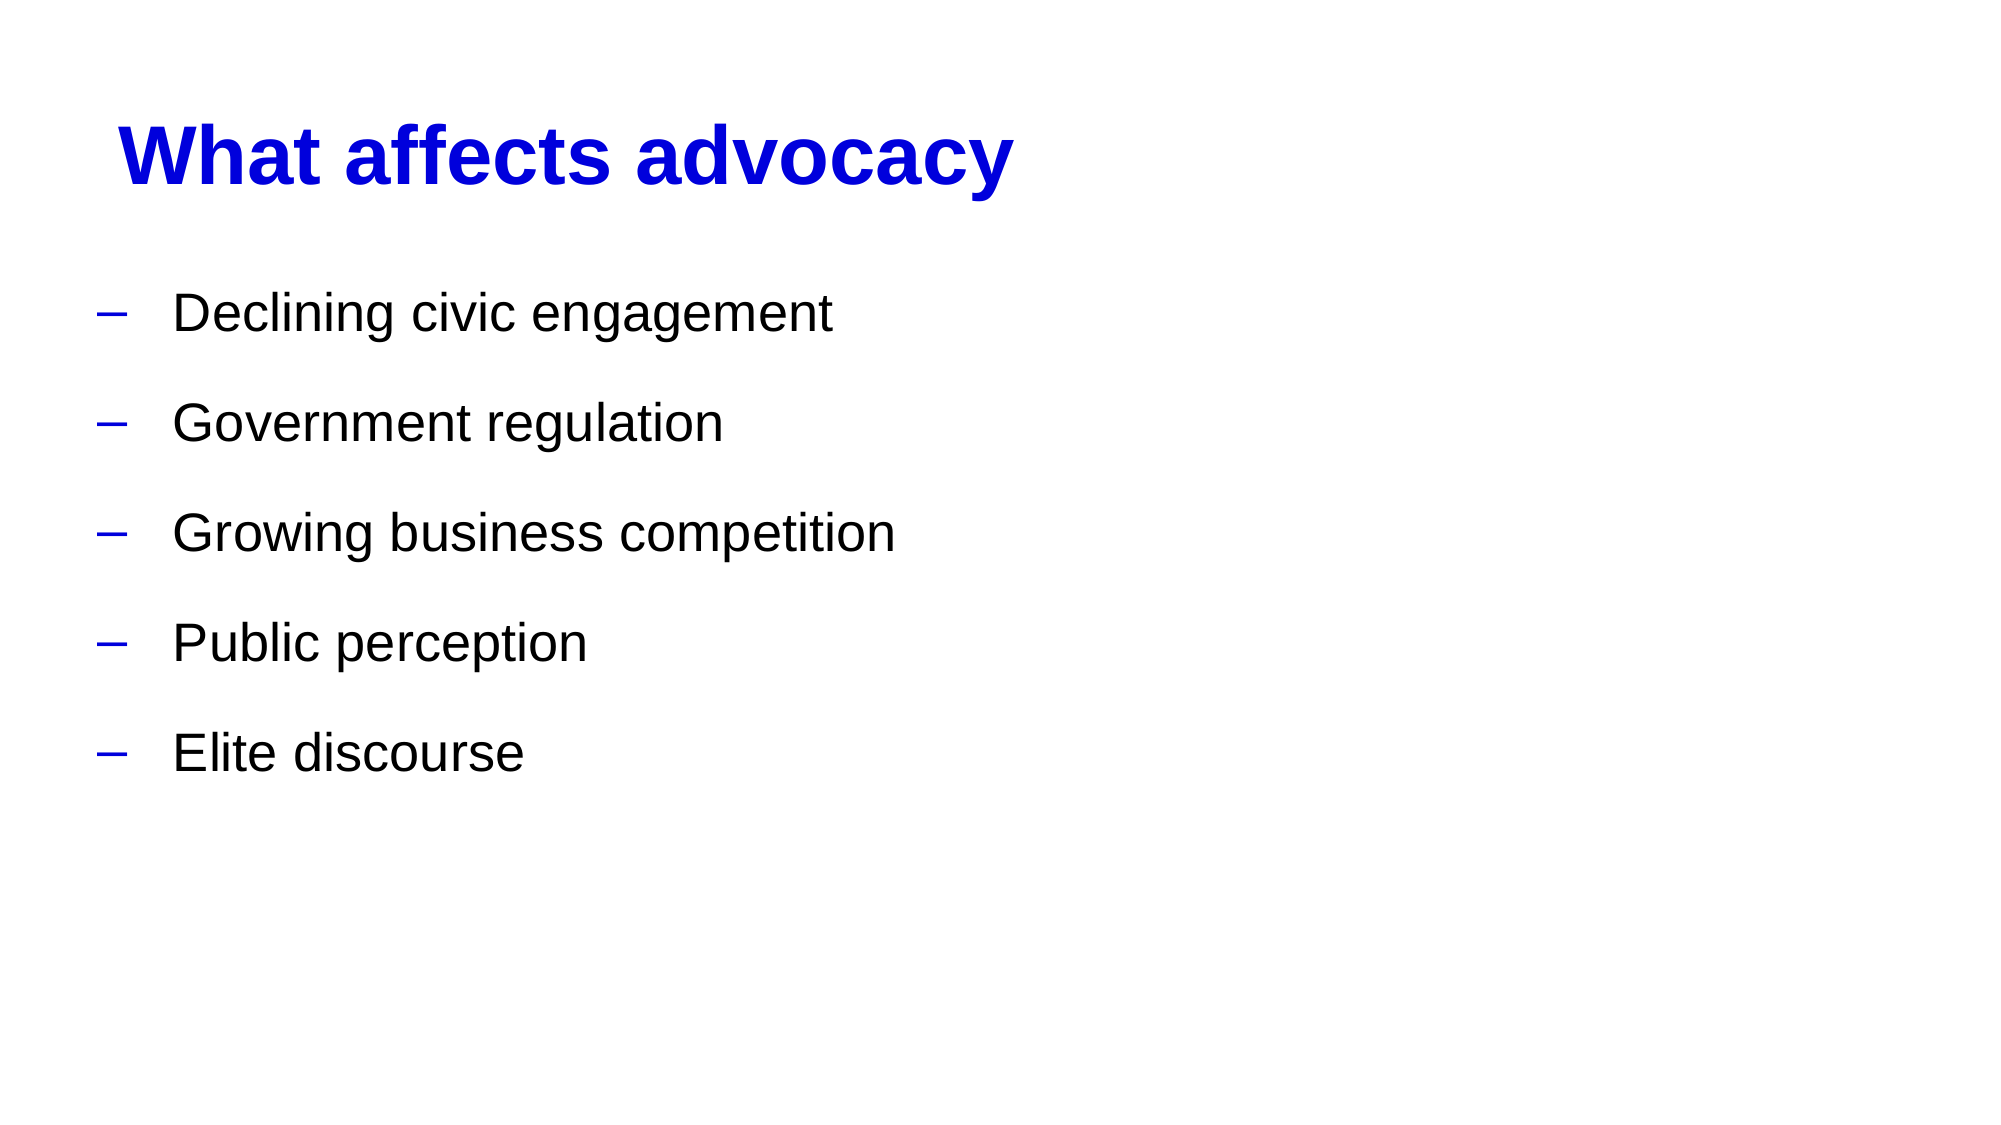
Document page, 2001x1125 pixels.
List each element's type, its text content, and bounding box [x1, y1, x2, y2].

title What affects advocacy [118, 118, 1883, 193]
text_box Declining civic engagement Government regulation Growing business competition Public perception Elite discourse [97, 244, 1862, 946]
